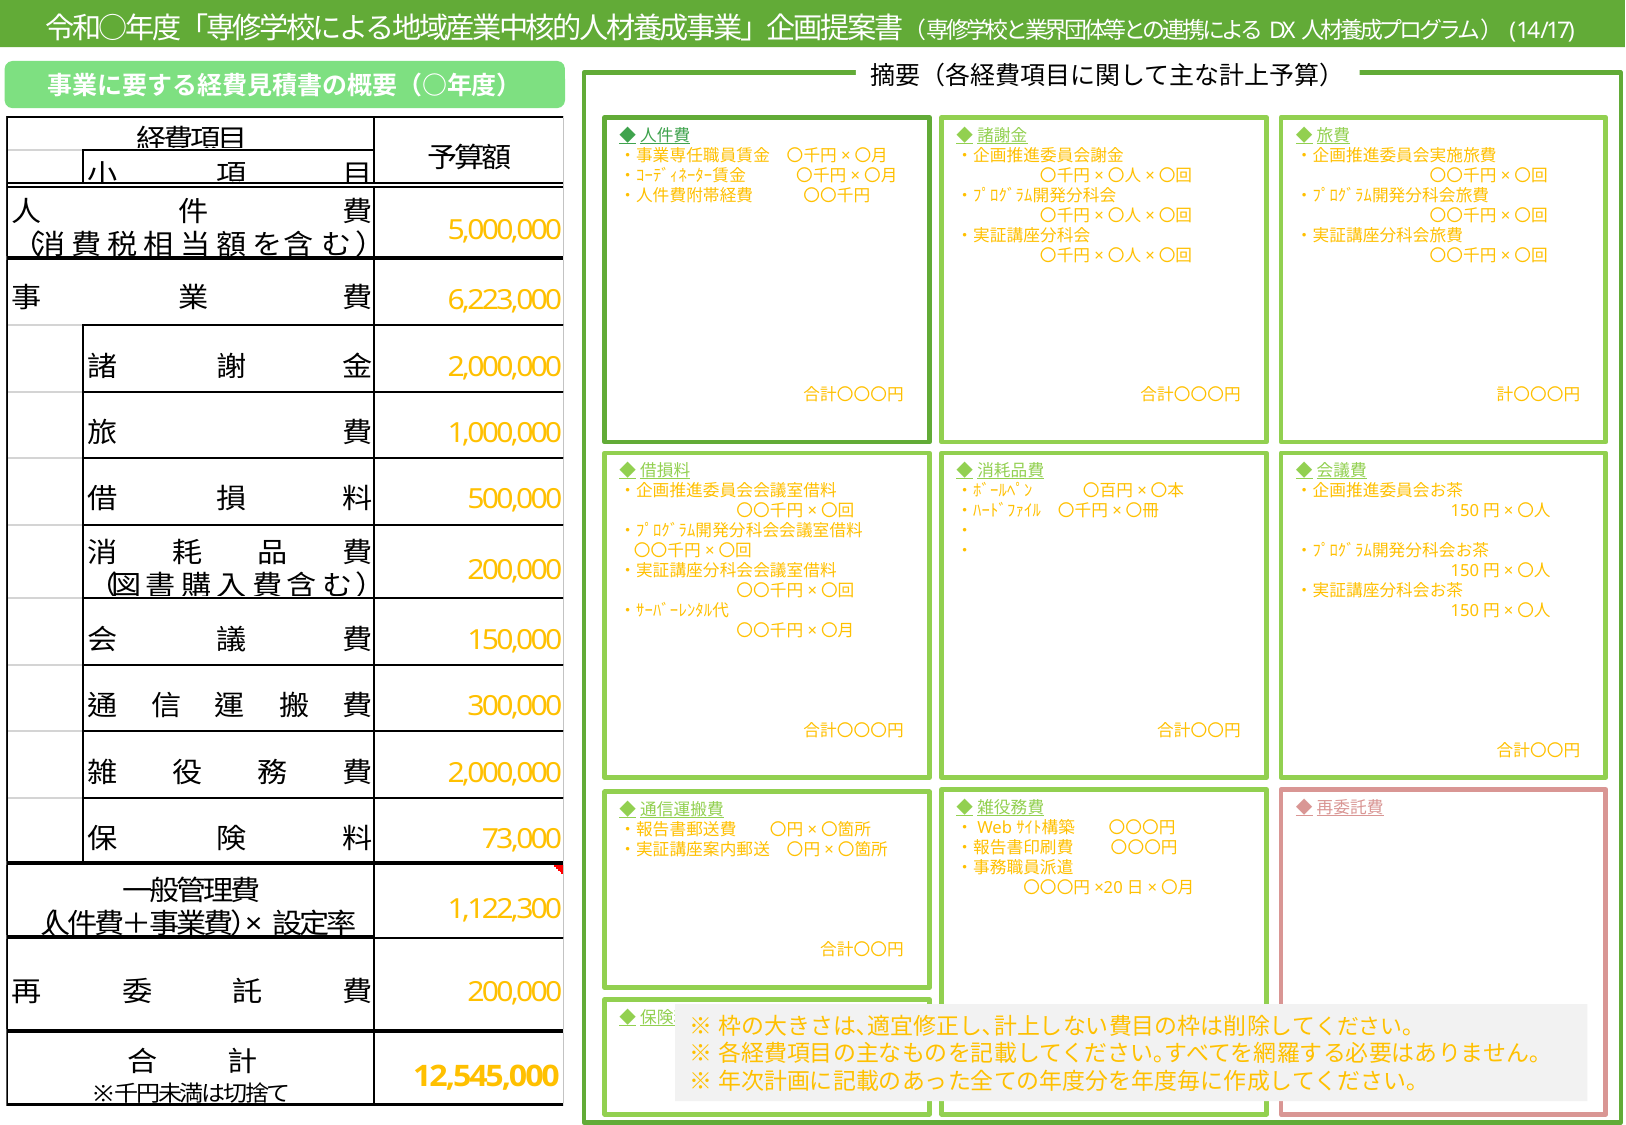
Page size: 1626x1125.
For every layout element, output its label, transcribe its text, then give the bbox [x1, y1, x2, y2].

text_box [6, 115, 566, 1108]
text_box 摘要（各経費項目に関して主な計上予算） [855, 64, 1360, 98]
text_box ※枠の大きさは､適宜修正し､計上しない費目の枠は削除してください｡ ※各経費項目の主なものを記載してください｡すべてを網羅する必要はありません｡ ※年次計画に記載のあった全ての年度分を年度毎に作成してください｡ [675, 1004, 1588, 1102]
text_box [582, 70, 1623, 1125]
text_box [0, 0, 1625, 53]
text_box 事業に要する経費見積書の概要（○年度） [2, 64, 568, 111]
